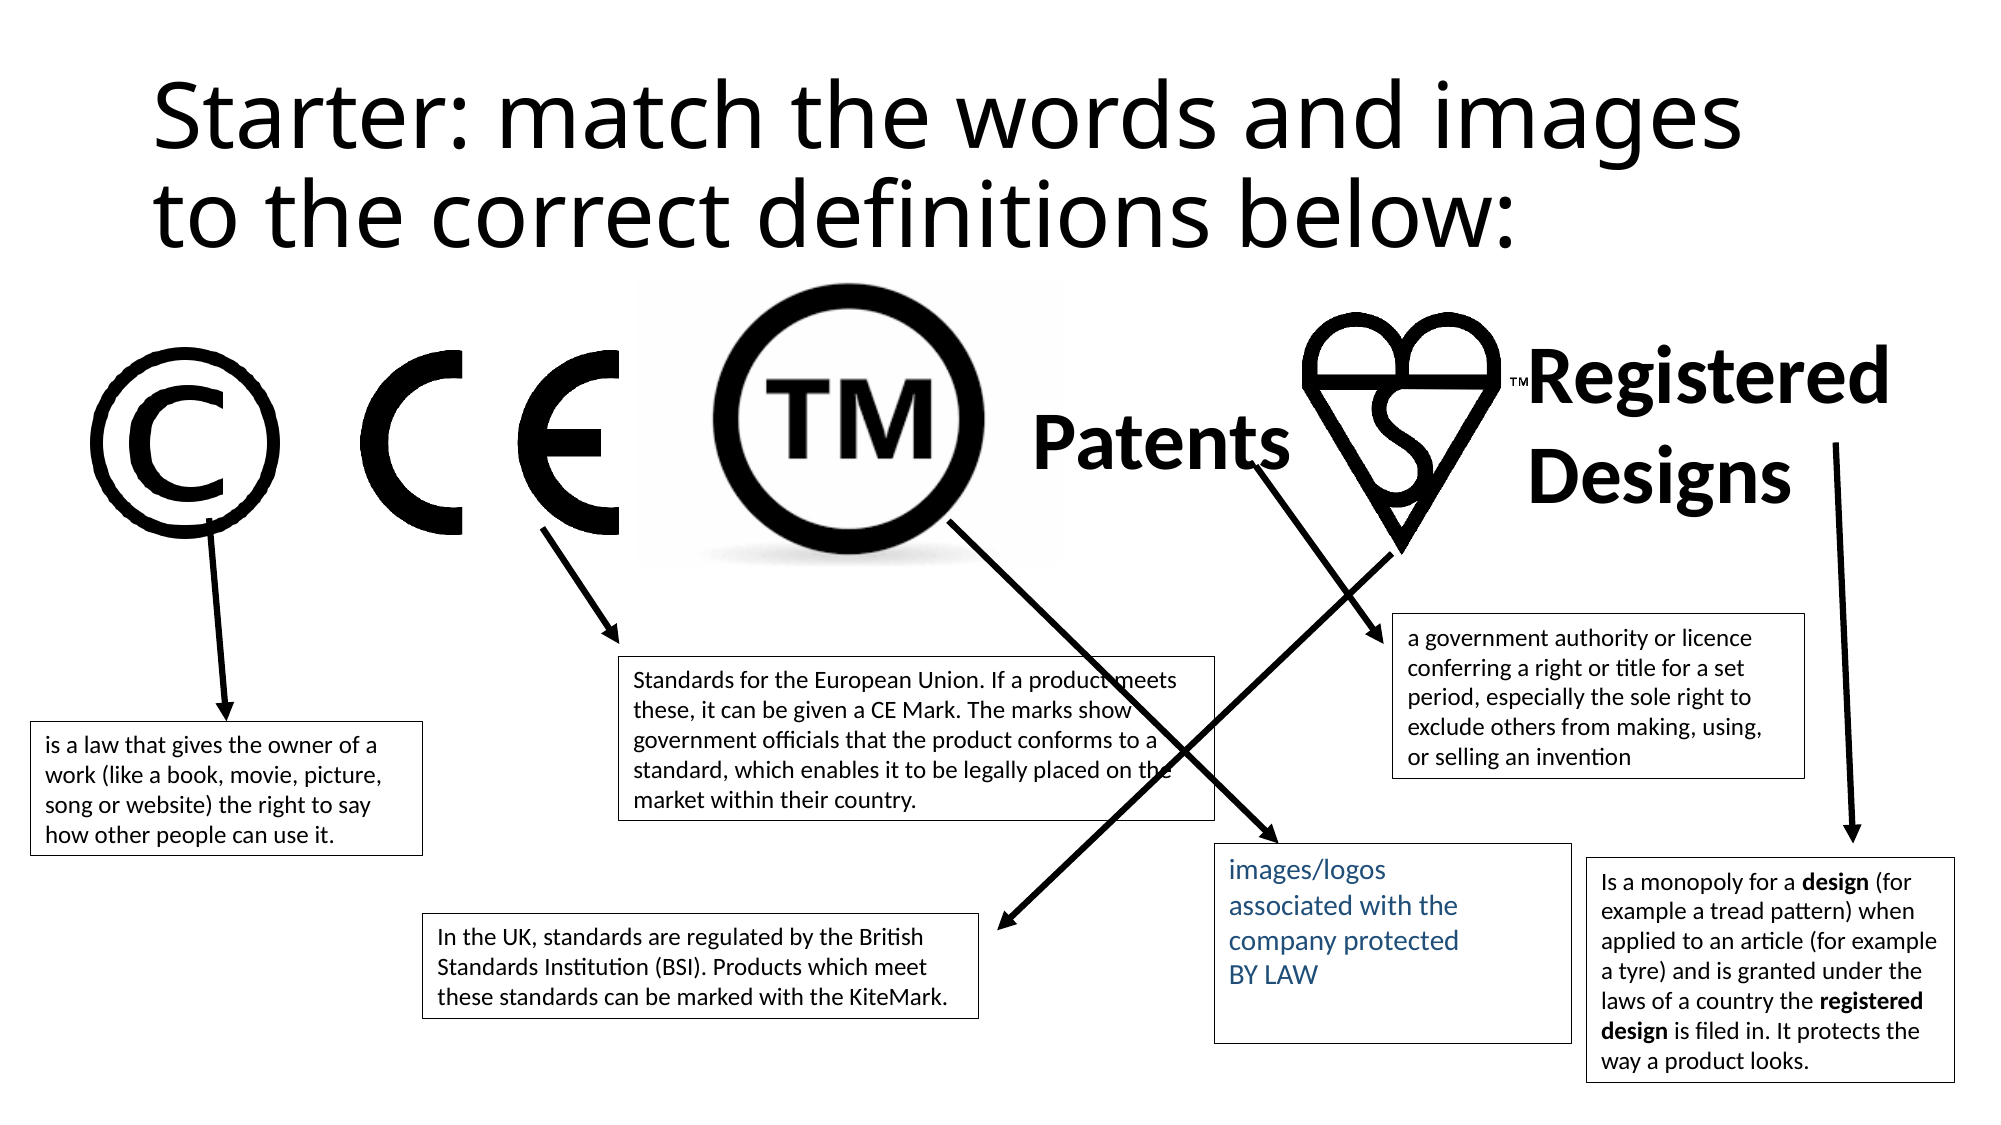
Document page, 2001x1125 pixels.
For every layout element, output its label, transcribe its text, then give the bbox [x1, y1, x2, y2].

text_box images/logos associated with the company protected BY LAW [1213, 843, 1572, 1043]
text_box is a law that gives the owner of a work (like a book, movie, picture, song or website) the right to say how other people can use it. [30, 721, 423, 856]
text_box Standards for the European Union. If a product meets these, it can be given a CE Mark. The marks show government officials that the product conforms to a standard, which enables it to be legally placed on the market within their country. [618, 656, 948, 821]
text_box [948, 520, 1279, 844]
text_box a government authority or licence conferring a right or title for a set period, especially the sole right to exclude others from making, using, or selling an invention [1392, 613, 1805, 779]
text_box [1255, 465, 1384, 644]
text_box Is a monopoly for a design (for example a tread pattern) when applied to an article (for example a tyre) and is granted under the laws of a country the registered design is filed in. It protects the way a product looks. [1586, 857, 1955, 1082]
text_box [542, 527, 620, 644]
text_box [209, 518, 227, 722]
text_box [997, 553, 1392, 931]
picture [360, 350, 619, 535]
picture [72, 329, 297, 555]
text_box Registered Designs [1528, 312, 2000, 528]
title Starter: match the words and images to the correct definitions below: [137, 59, 1863, 278]
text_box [1835, 442, 1854, 844]
text_box In the UK, standards are regulated by the British Standards Institution (BSI). Products which meet these standards can be marked with the KiteMark. [422, 913, 979, 1018]
picture [635, 277, 1063, 567]
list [1302, 312, 1528, 555]
text_box Patents [1063, 378, 1302, 494]
